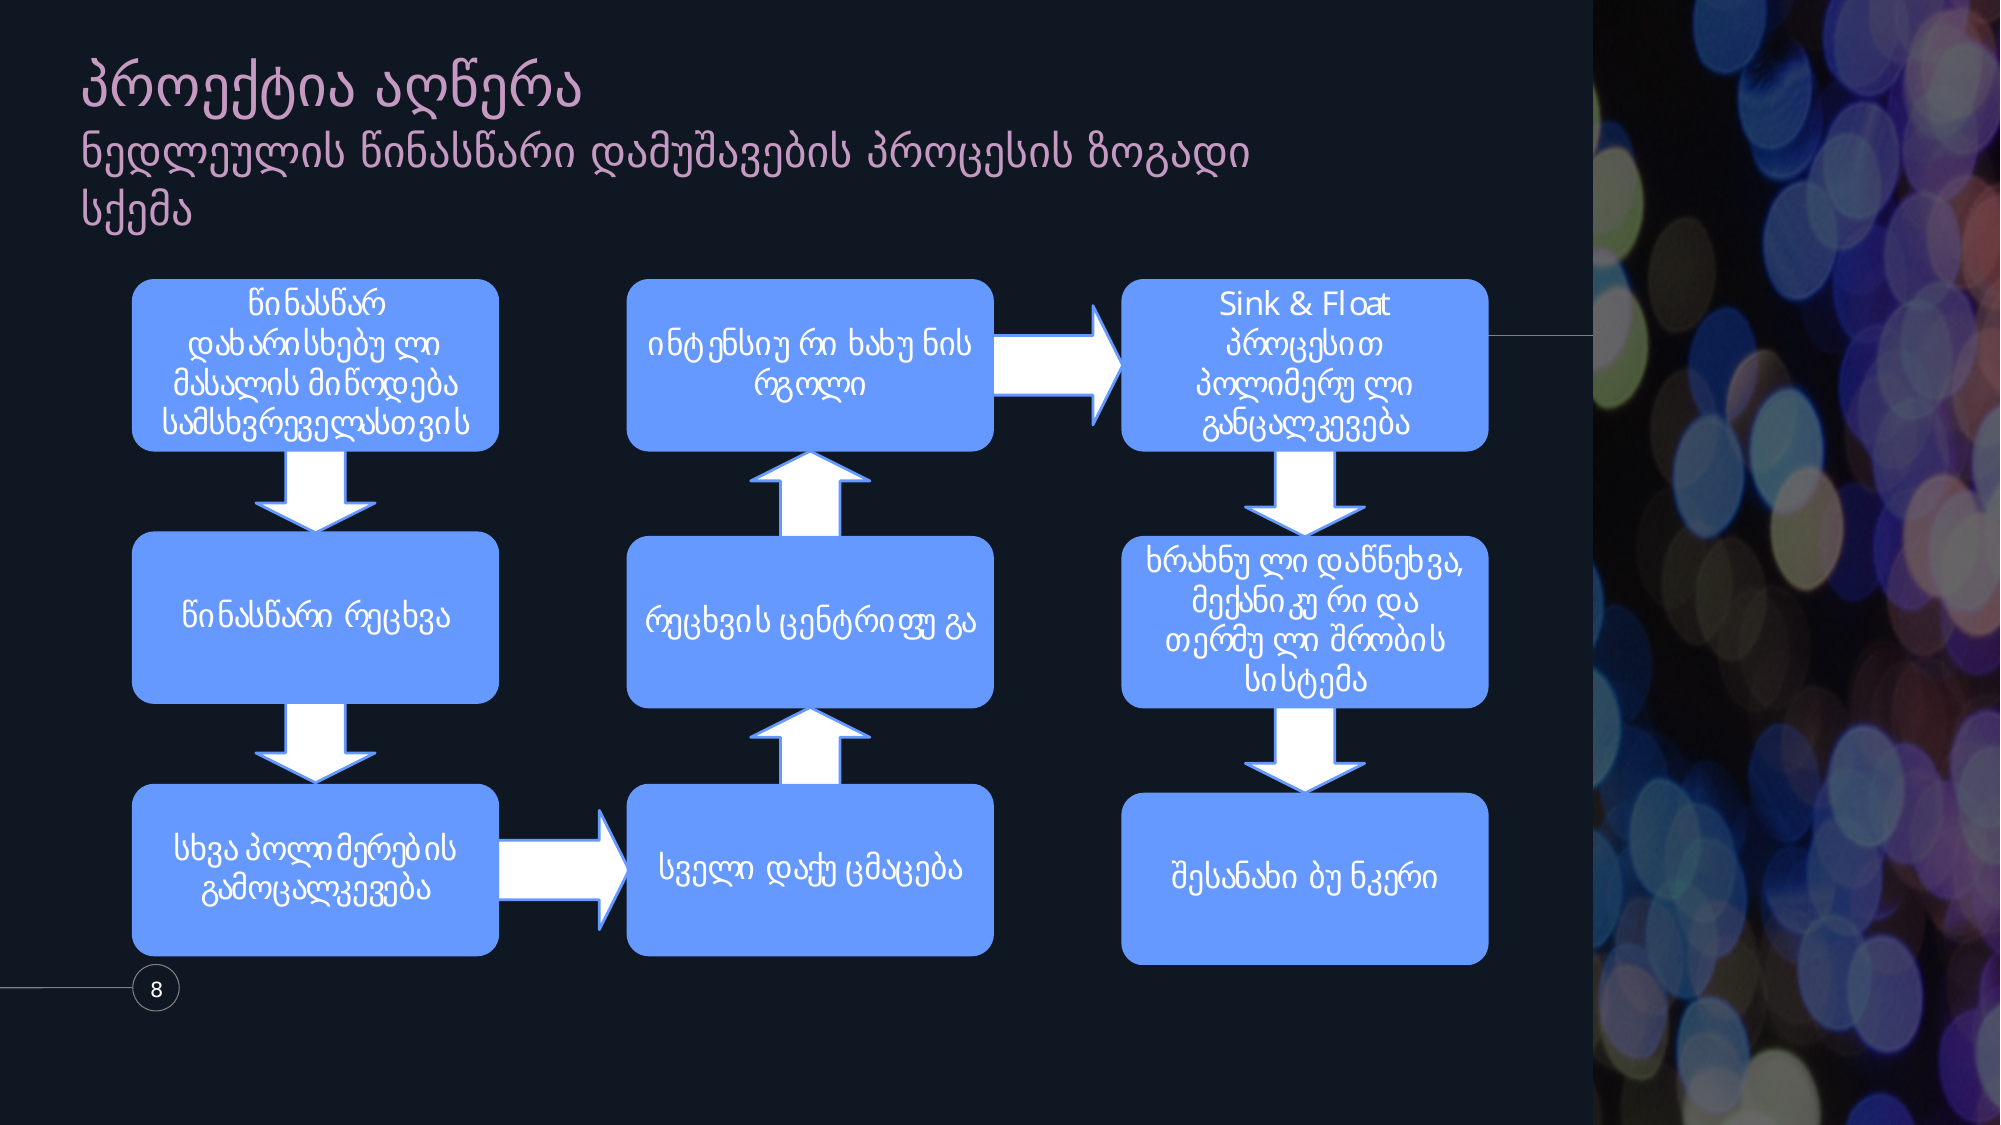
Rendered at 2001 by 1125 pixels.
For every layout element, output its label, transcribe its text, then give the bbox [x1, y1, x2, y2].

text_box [127, 269, 1490, 965]
picture [1593, 0, 2000, 1125]
slide_number 8 [127, 965, 186, 1014]
text_box პროექტია აღწერა ნედლეულის წინასწარი დამუშავების პროცესის ზოგადი სქემა [80, 41, 1377, 235]
